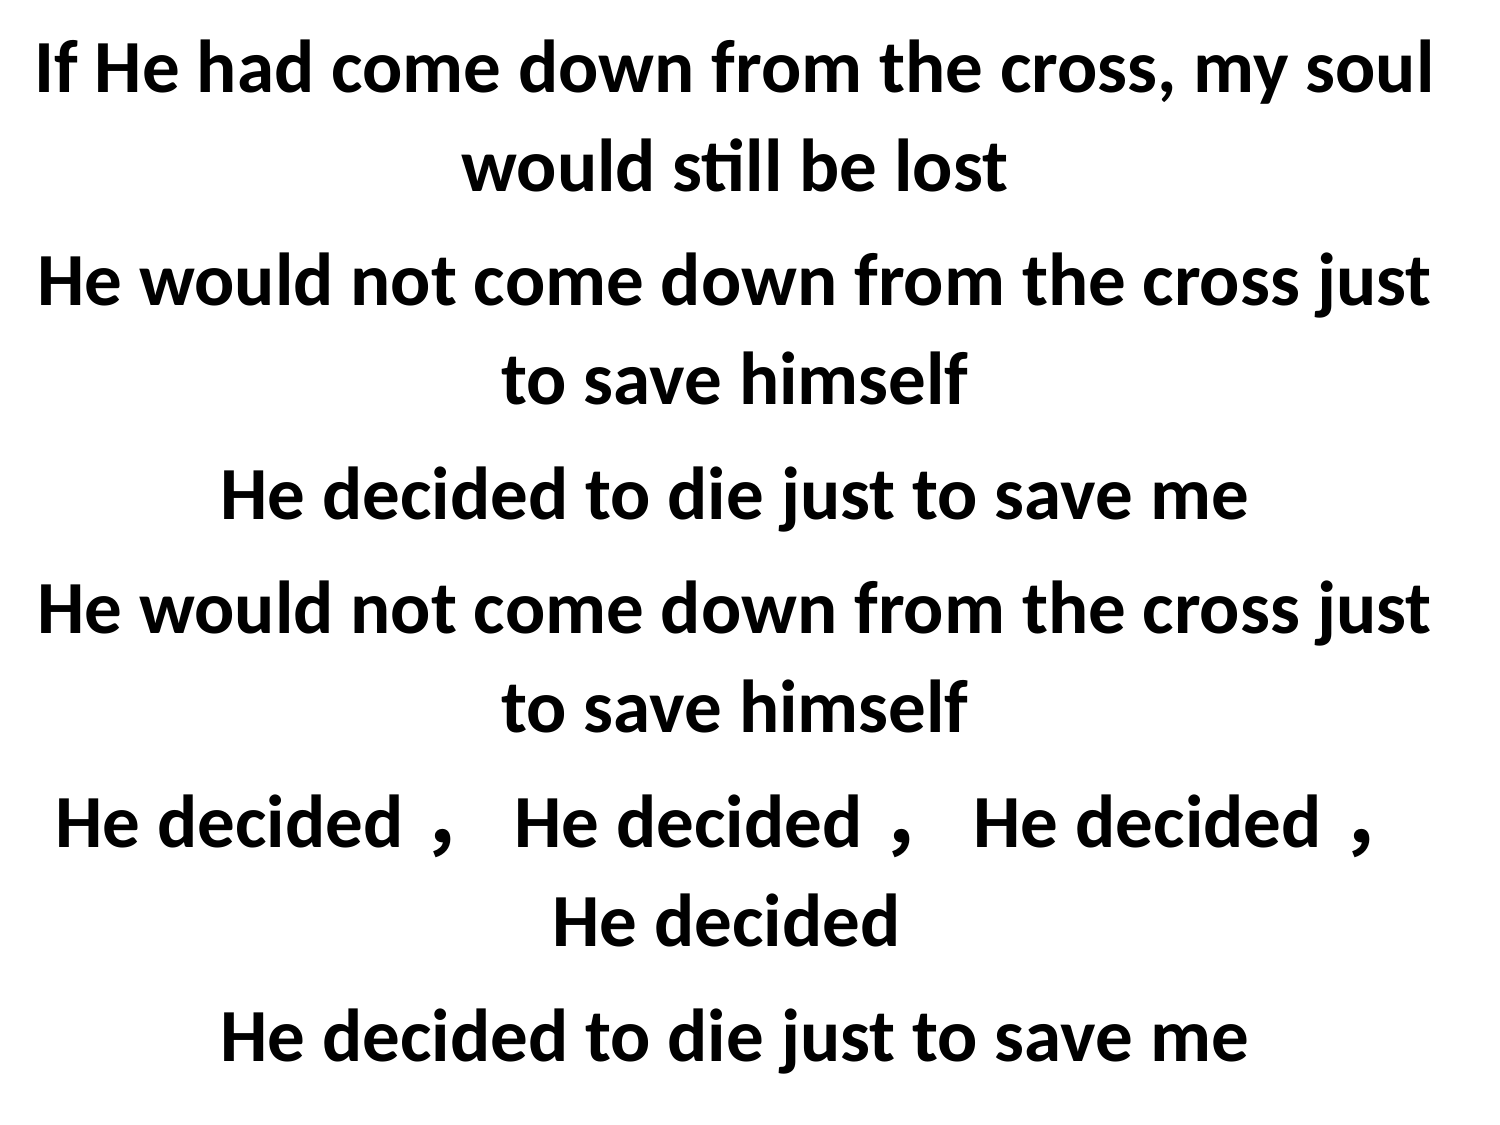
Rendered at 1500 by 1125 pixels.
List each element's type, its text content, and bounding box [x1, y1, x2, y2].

subtitle If He had come down from the cross, my soul would still be lost He would not come down from the cross just to save himself He decided to die just to save me He would not come down from the cross just to save himself He decided，He decided，He decided， He decided He decided to die just to save me [0, 0, 1471, 1125]
